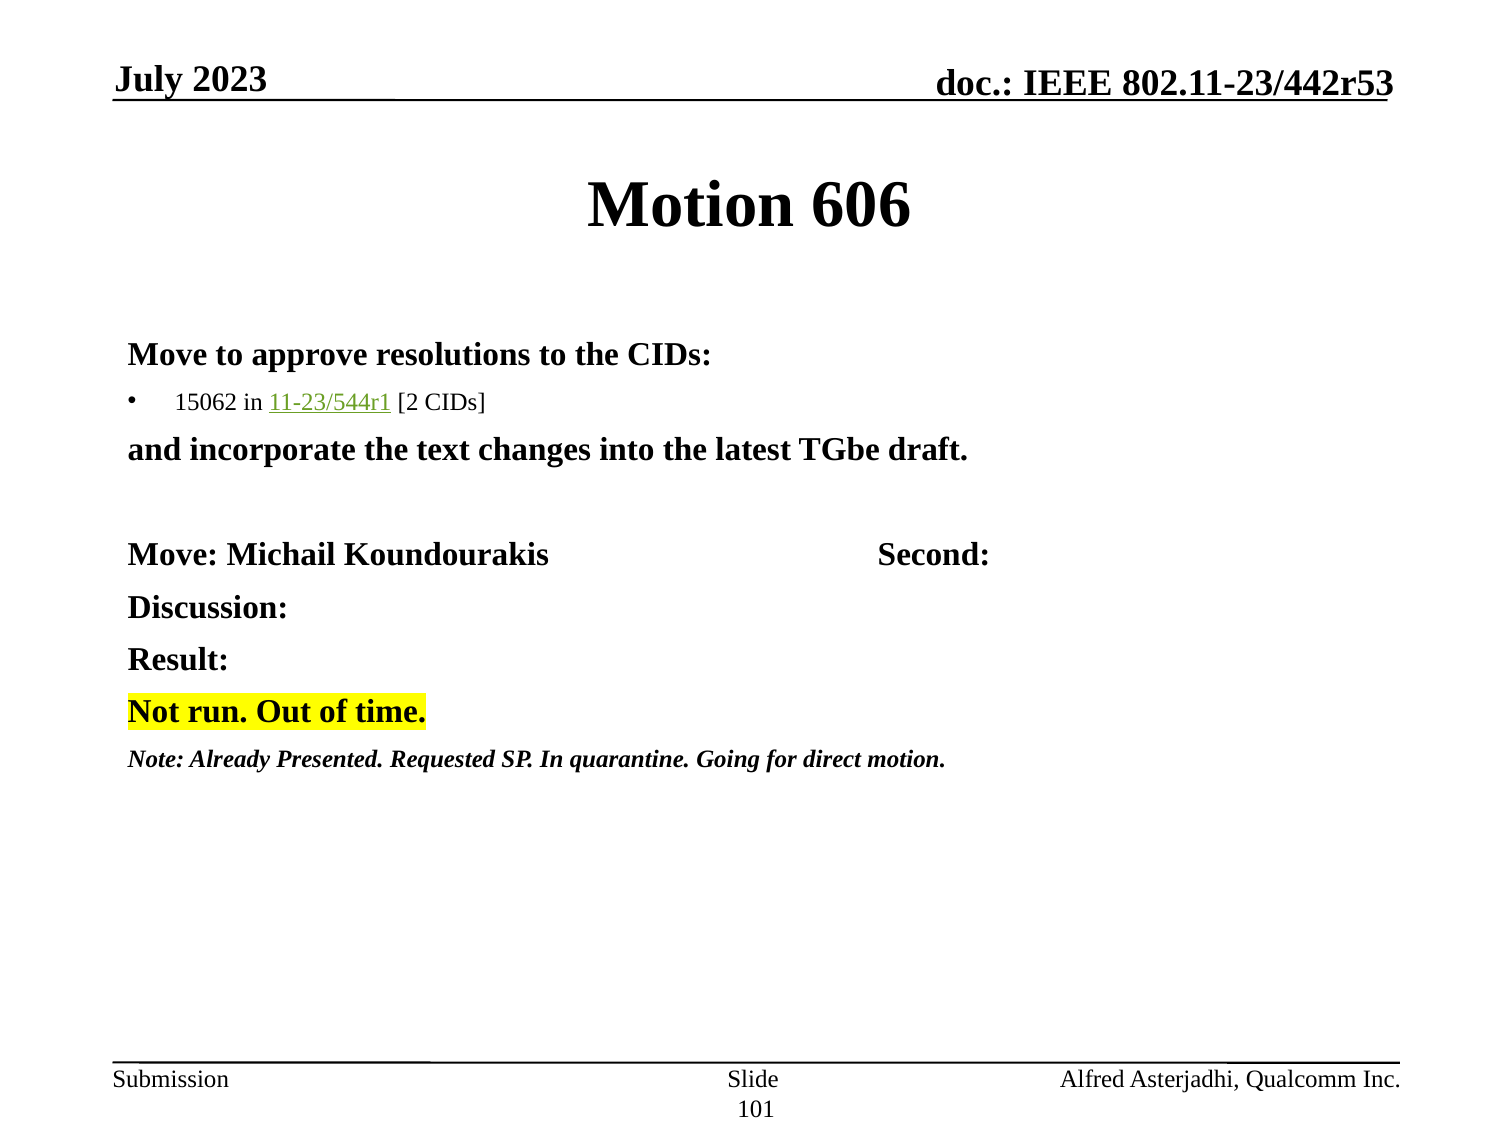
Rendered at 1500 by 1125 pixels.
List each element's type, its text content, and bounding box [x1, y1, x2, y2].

footer Alfred Asterjadhi, Qualcomm Inc. [878, 1061, 1402, 1093]
list Move to approve resolutions to the CIDs: 15062 in 11-23/544r1 [2 CIDs] and incorporate the text changes into the latest TGbe draft. Move: Michail Koundourakis Second: Discussion: Result: Not run. Out of time. Note: Already Presented. Requested SP. In quarantine. Going for direct motion. [112, 324, 1388, 1063]
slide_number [114, 54, 423, 100]
slide_number Slide 101 [712, 1061, 800, 1123]
title Motion 606 [112, 112, 1388, 288]
